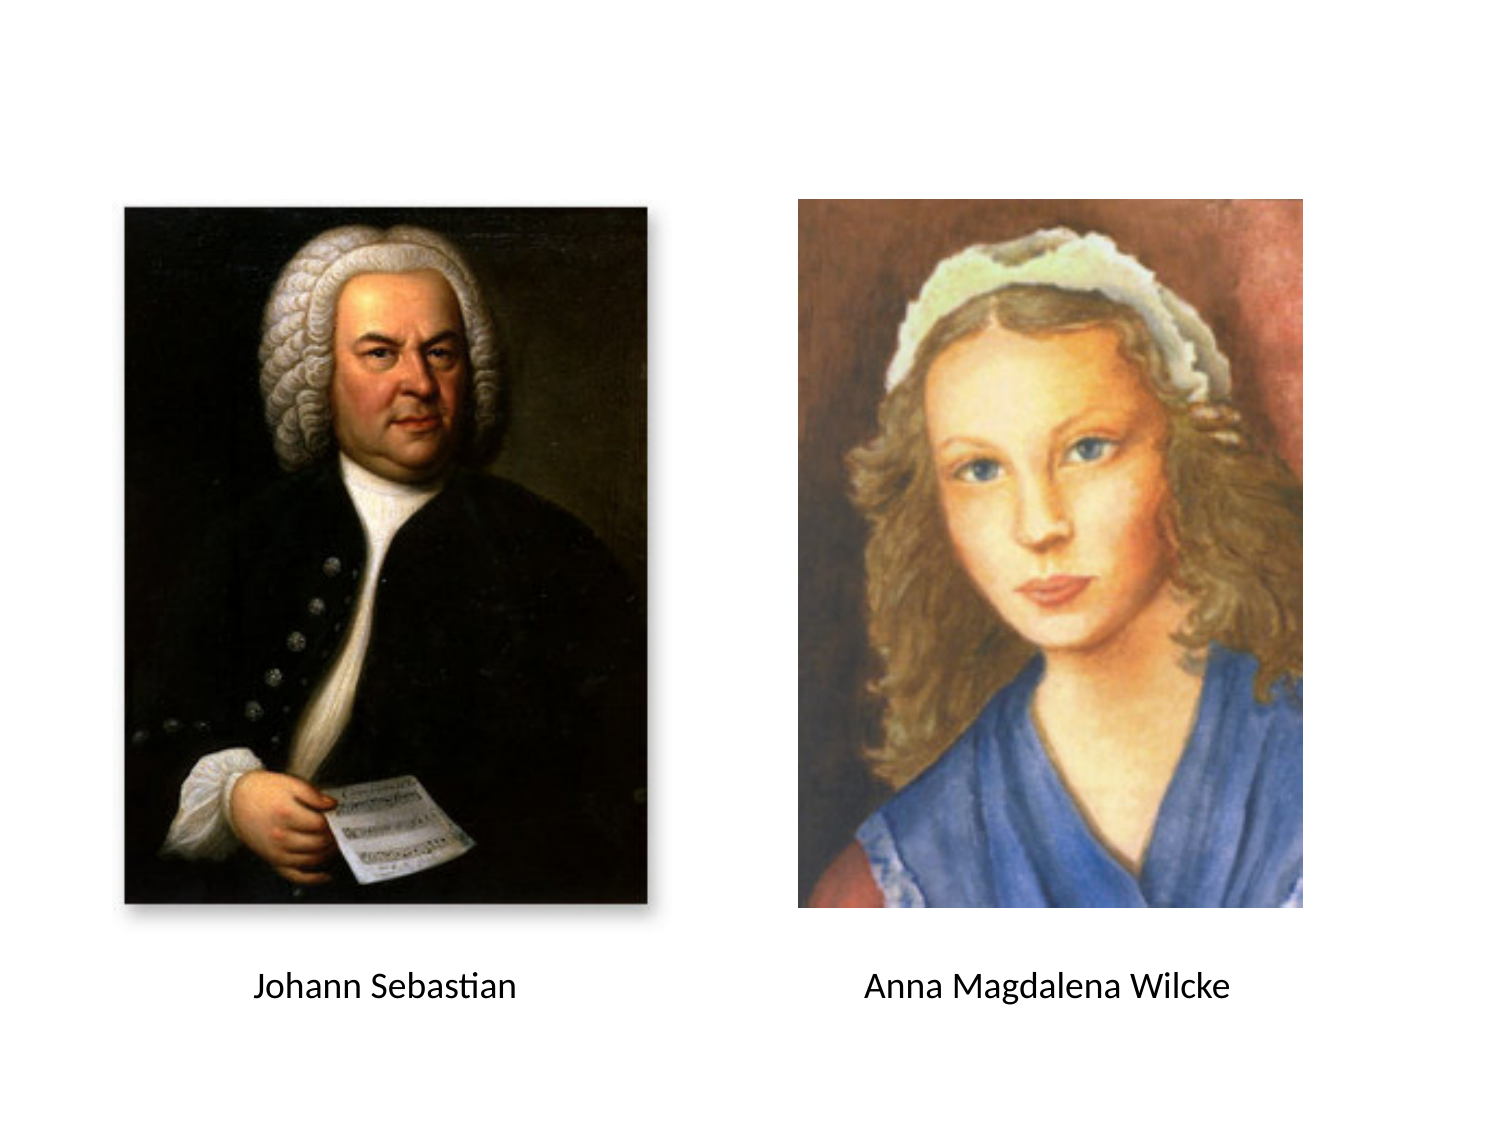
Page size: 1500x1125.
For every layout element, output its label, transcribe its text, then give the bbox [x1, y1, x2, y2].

picture [112, 199, 672, 933]
text_box Johann Sebastian Anna Magdalena Wilcke [187, 953, 1350, 1014]
picture [798, 199, 1303, 908]
